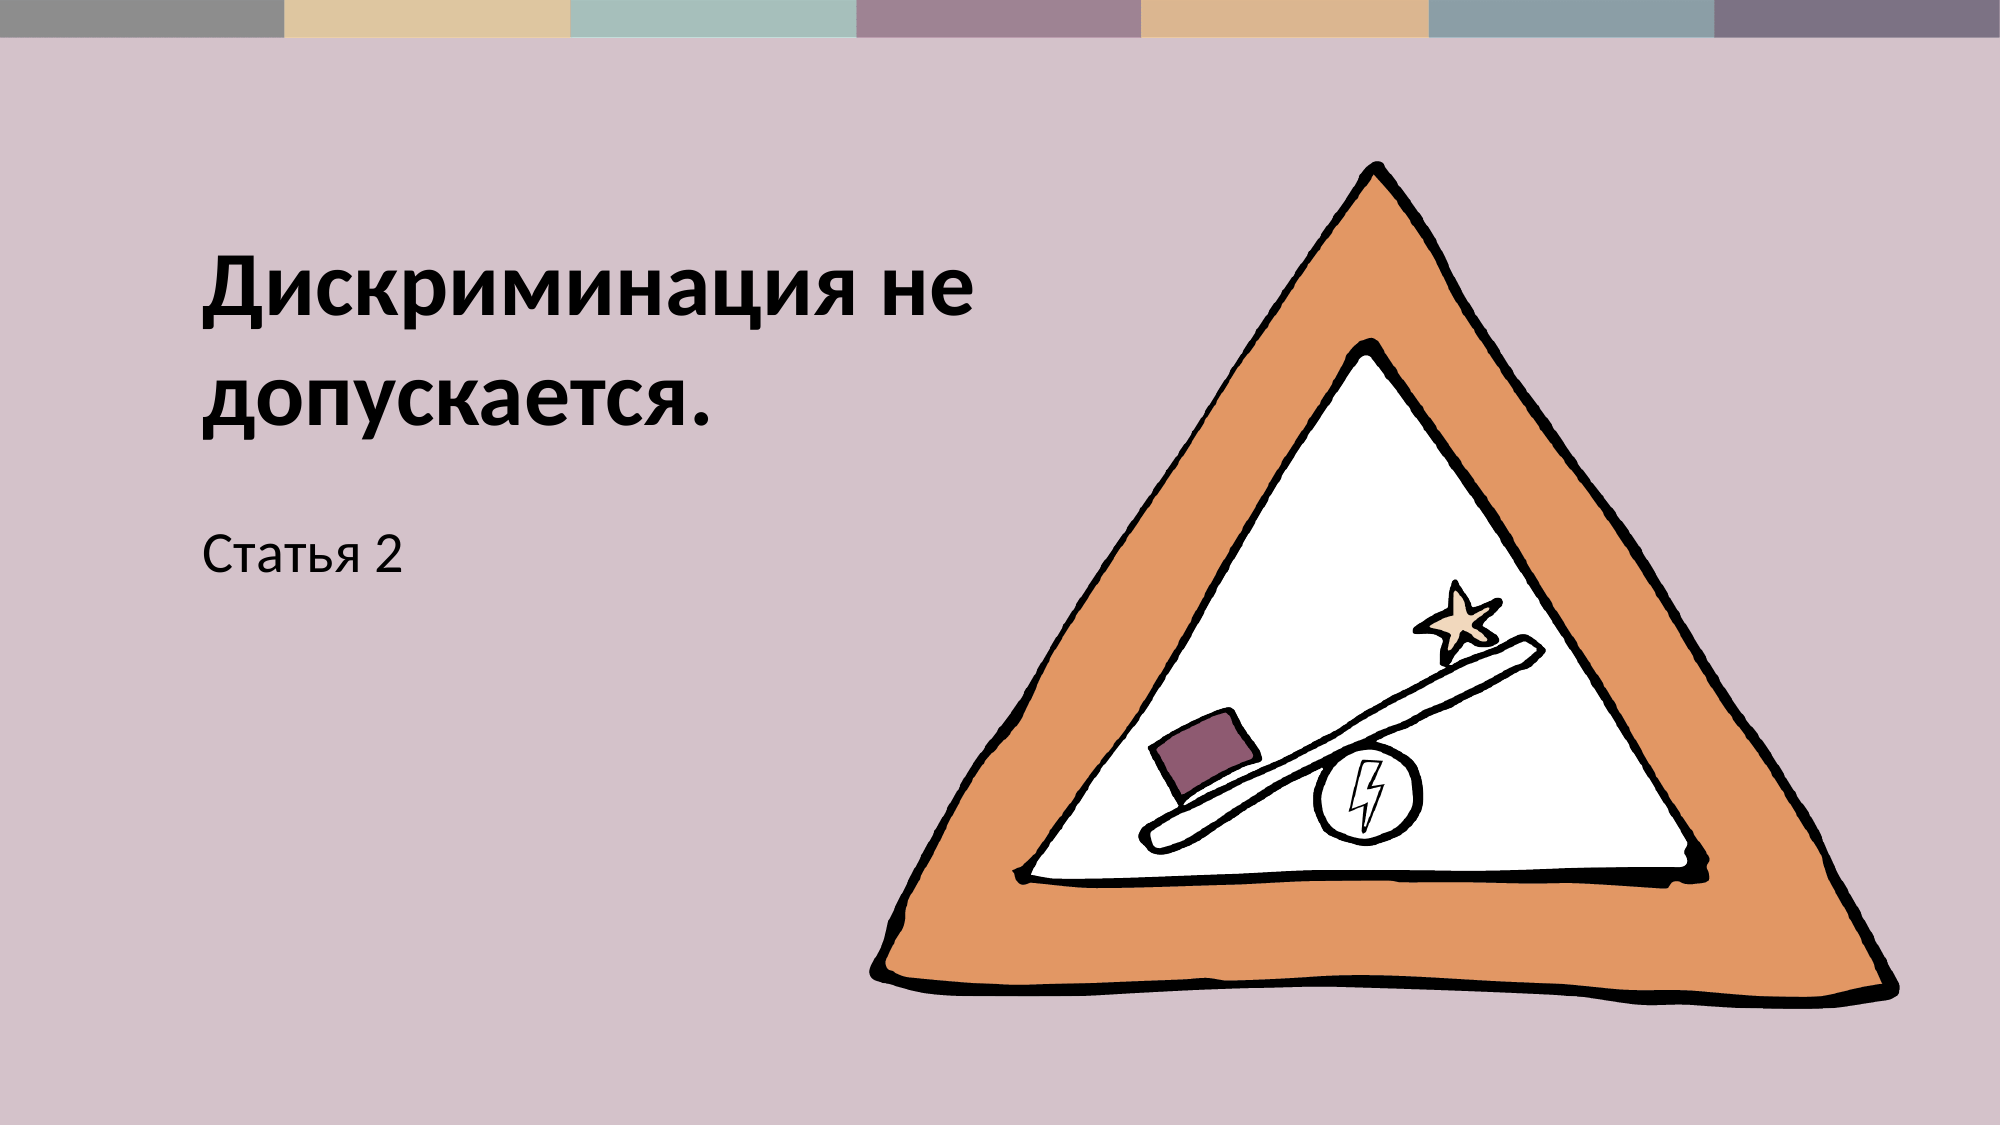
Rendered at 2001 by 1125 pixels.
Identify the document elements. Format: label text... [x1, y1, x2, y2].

picture [868, 160, 1900, 1009]
text_box Дискриминация не допускается. Статья 2 [187, 216, 863, 592]
picture [0, 0, 2000, 38]
